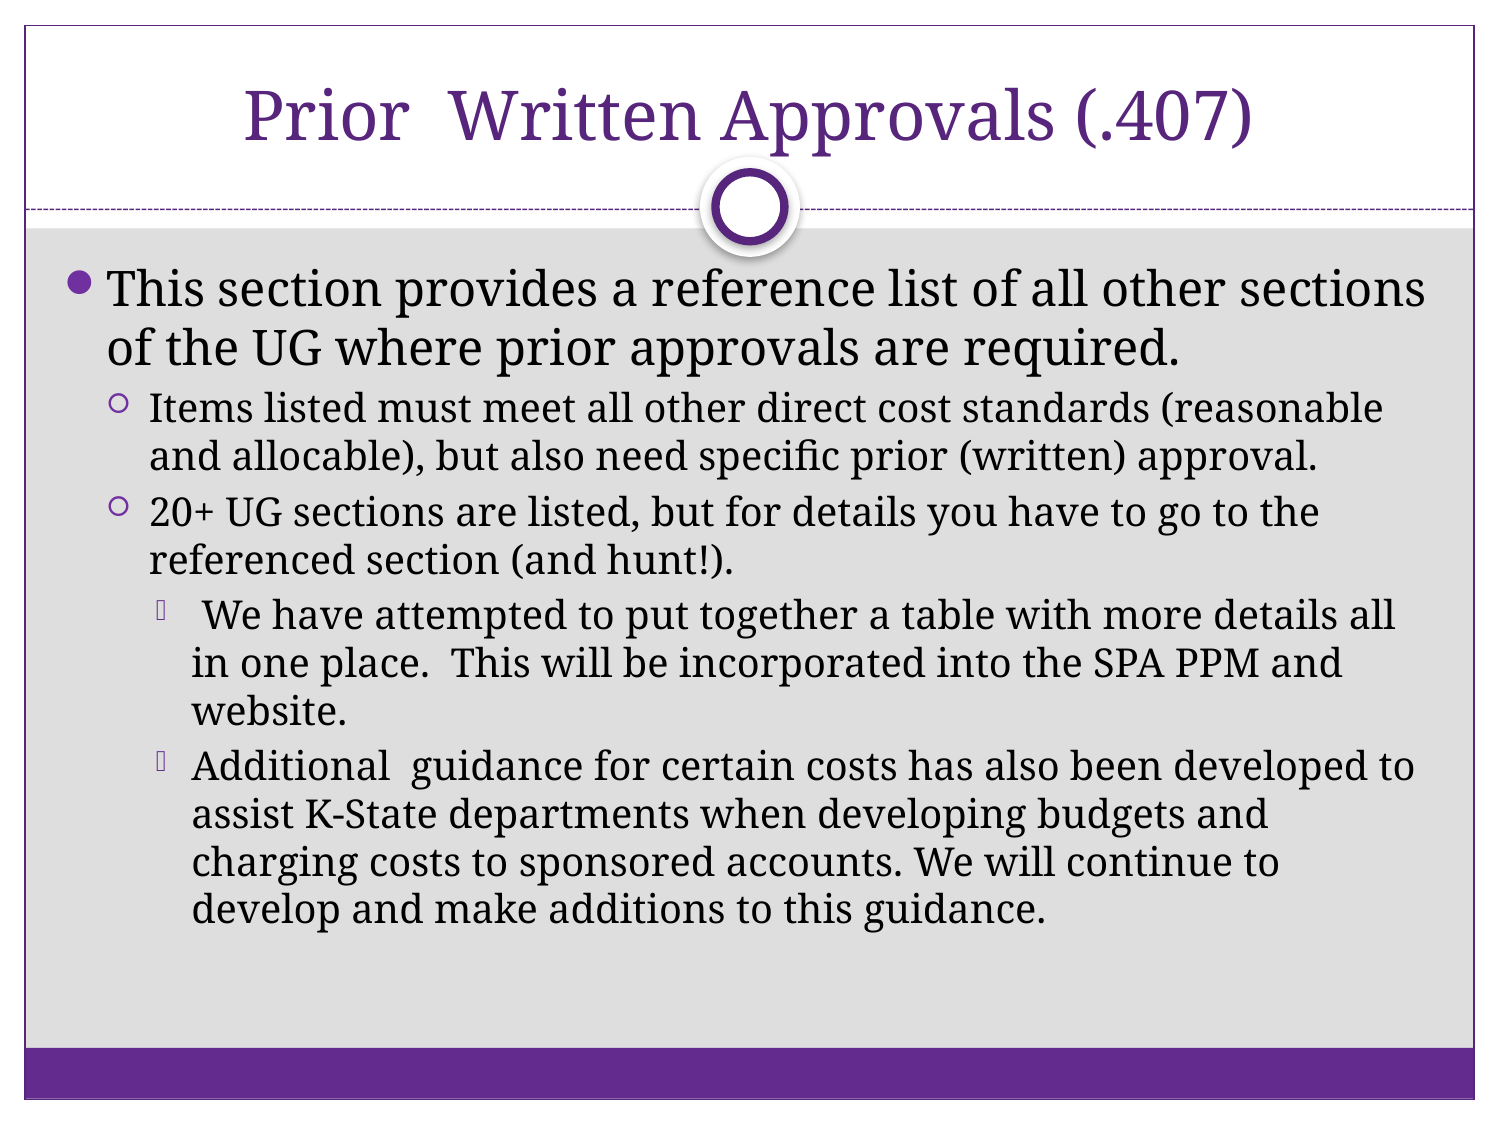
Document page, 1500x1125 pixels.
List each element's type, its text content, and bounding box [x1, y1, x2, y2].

list This section provides a reference list of all other sections of the UG where prior approvals are required. Items listed must meet all other direct cost standards (reasonable and allocable), but also need specific prior (written) approval. 20+ UG sections are listed, but for details you have to go to the referenced section (and hunt!). We have attempted to put together a table with more details all in one place. This will be incorporated into the SPA PPM and website. Additional guidance for certain costs has also been developed to assist K-State departments when developing budgets and charging costs to sponsored accounts. We will continue to develop and make additions to this guidance. [49, 250, 1445, 1001]
title Prior Written Approvals (.407) [49, 37, 1450, 162]
